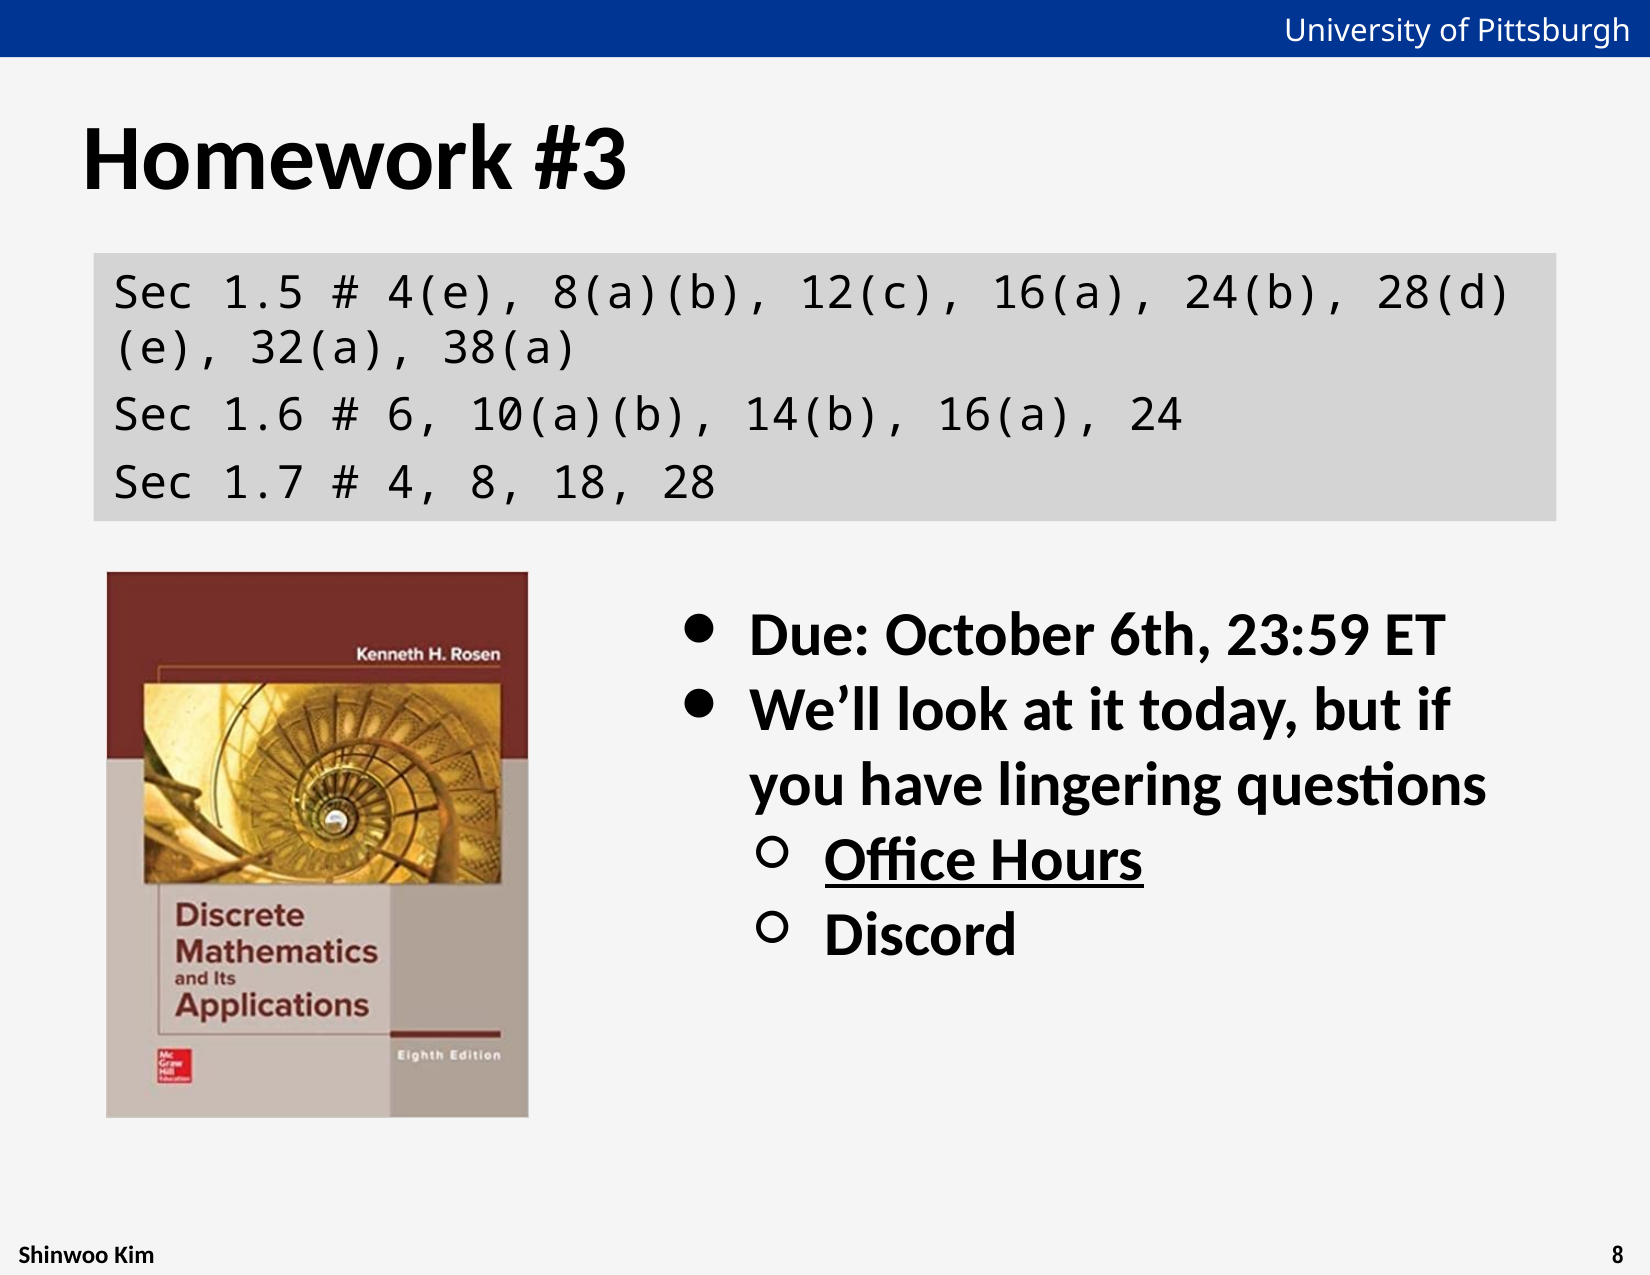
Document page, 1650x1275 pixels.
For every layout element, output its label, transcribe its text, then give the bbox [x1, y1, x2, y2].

text_box Due: October 6th, 23:59 ET We’ll look at it today, but if you have lingering questions Office Hours Discord [659, 578, 1573, 983]
title Homework #3 [64, 81, 1435, 223]
picture [106, 571, 529, 1118]
list Sec 1.5 # 4(e), 8(a)(b), 12(c), 16(a), 24(b), 28(d)(e), 32(a), 38(a) Sec 1.6 # 6, 10(a)(b), 14(b), 16(a), 24 Sec 1.7 # 4, 8, 18, 28 [93, 253, 1557, 522]
